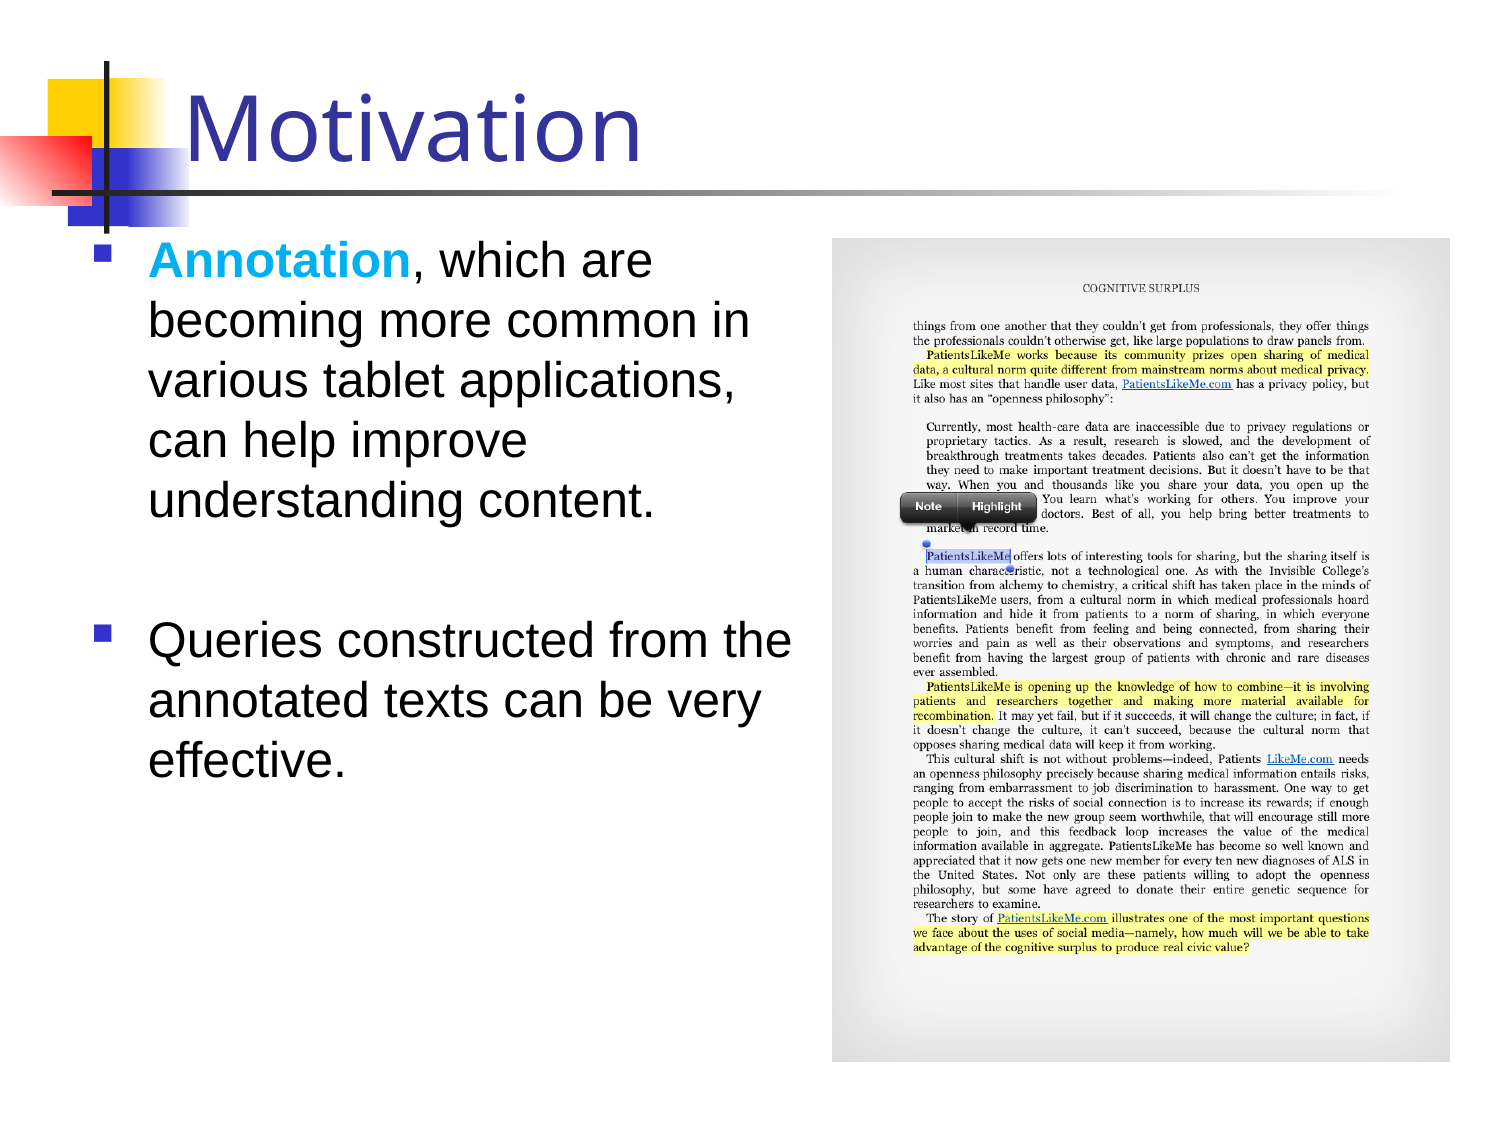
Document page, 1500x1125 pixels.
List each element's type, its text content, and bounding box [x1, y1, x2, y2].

title Motivation [167, 0, 1447, 188]
list Annotation, which are becoming more common in various tablet applications, can help improve understanding content. Queries constructed from the annotated texts can be very effective. [76, 219, 833, 1083]
picture [832, 238, 1450, 1062]
